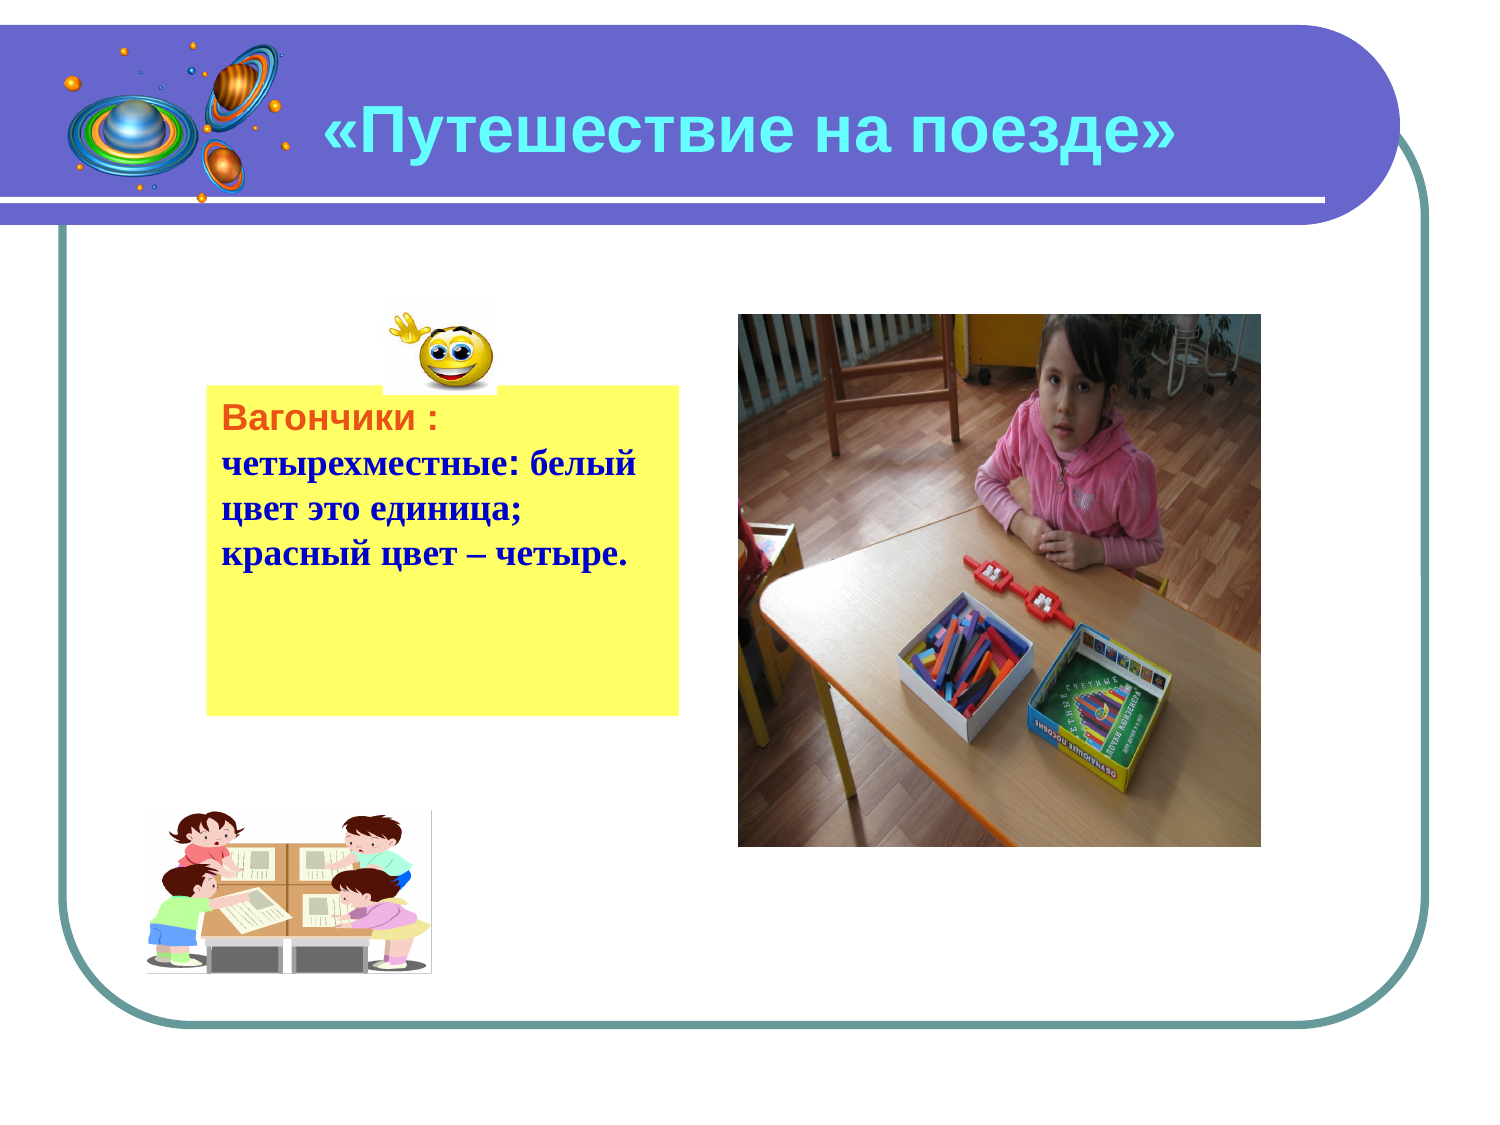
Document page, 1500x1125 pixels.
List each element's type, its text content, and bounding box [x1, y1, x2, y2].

picture [64, 42, 290, 204]
picture [383, 302, 497, 395]
list Вагончики : четырехместные: белый цвет это единица; красный цвет – четыре. [206, 385, 680, 717]
picture [738, 314, 1261, 847]
picture [147, 810, 432, 974]
text_box «Путешествие на поезде» [294, 78, 1258, 173]
